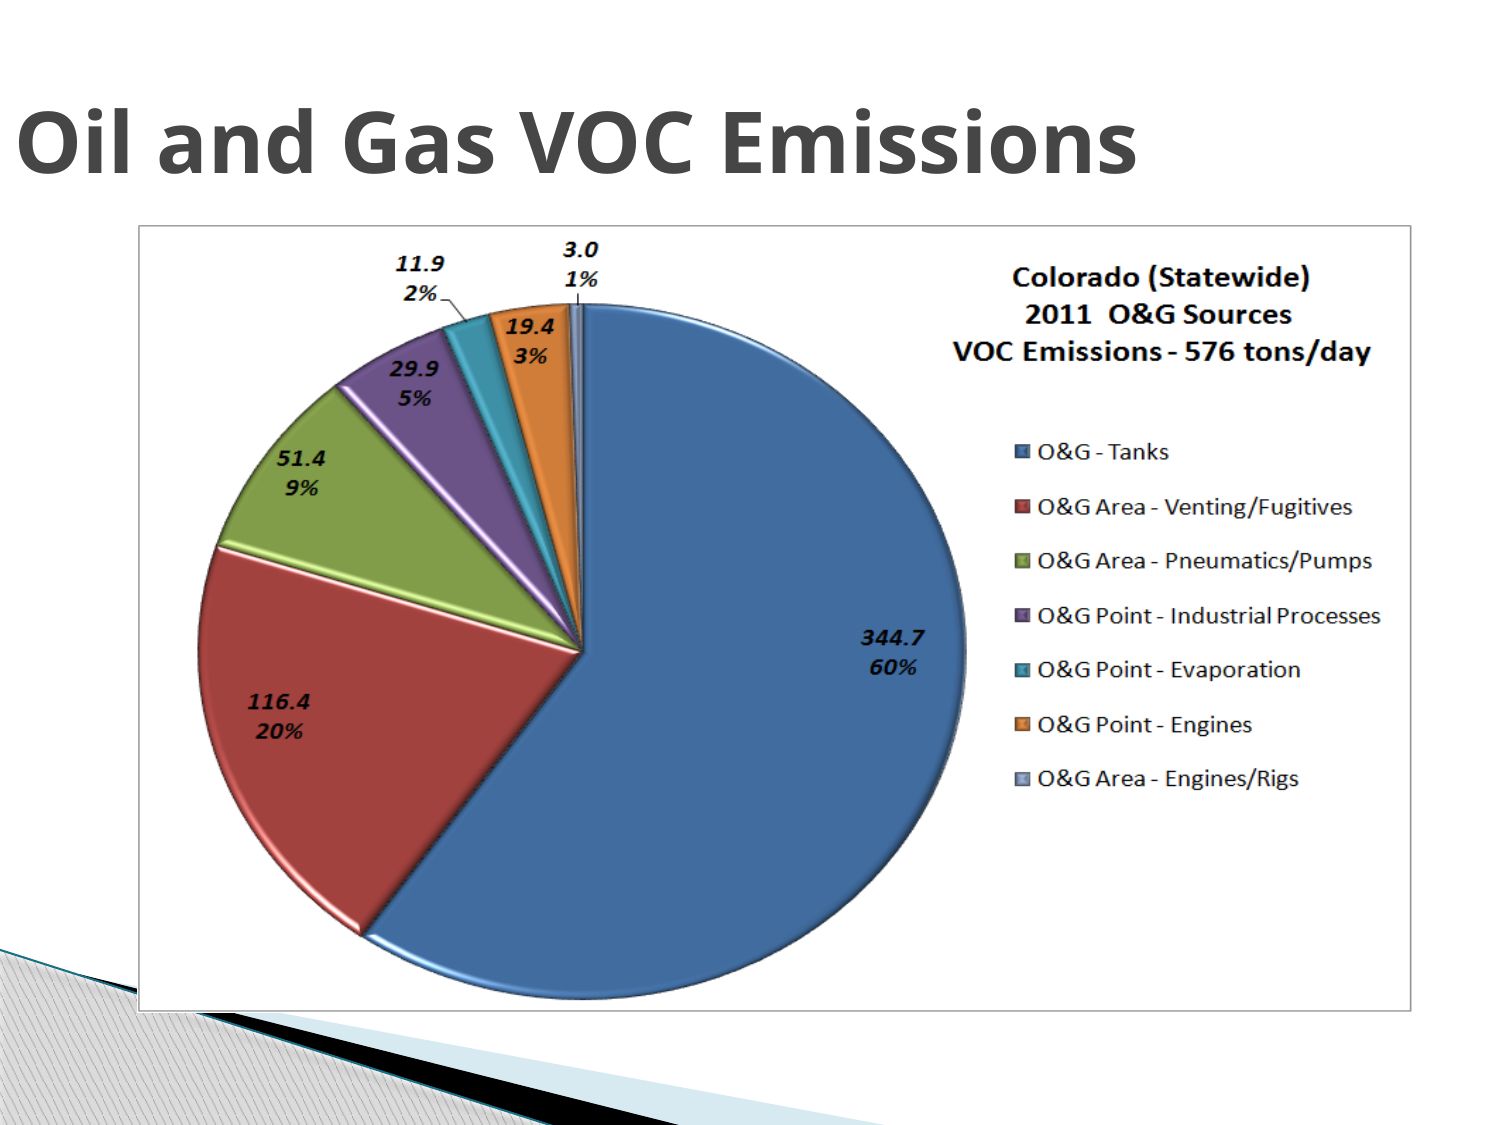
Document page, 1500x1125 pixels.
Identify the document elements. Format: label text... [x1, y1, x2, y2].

title Oil and Gas VOC Emissions [0, 45, 1350, 233]
picture [137, 224, 1413, 1013]
